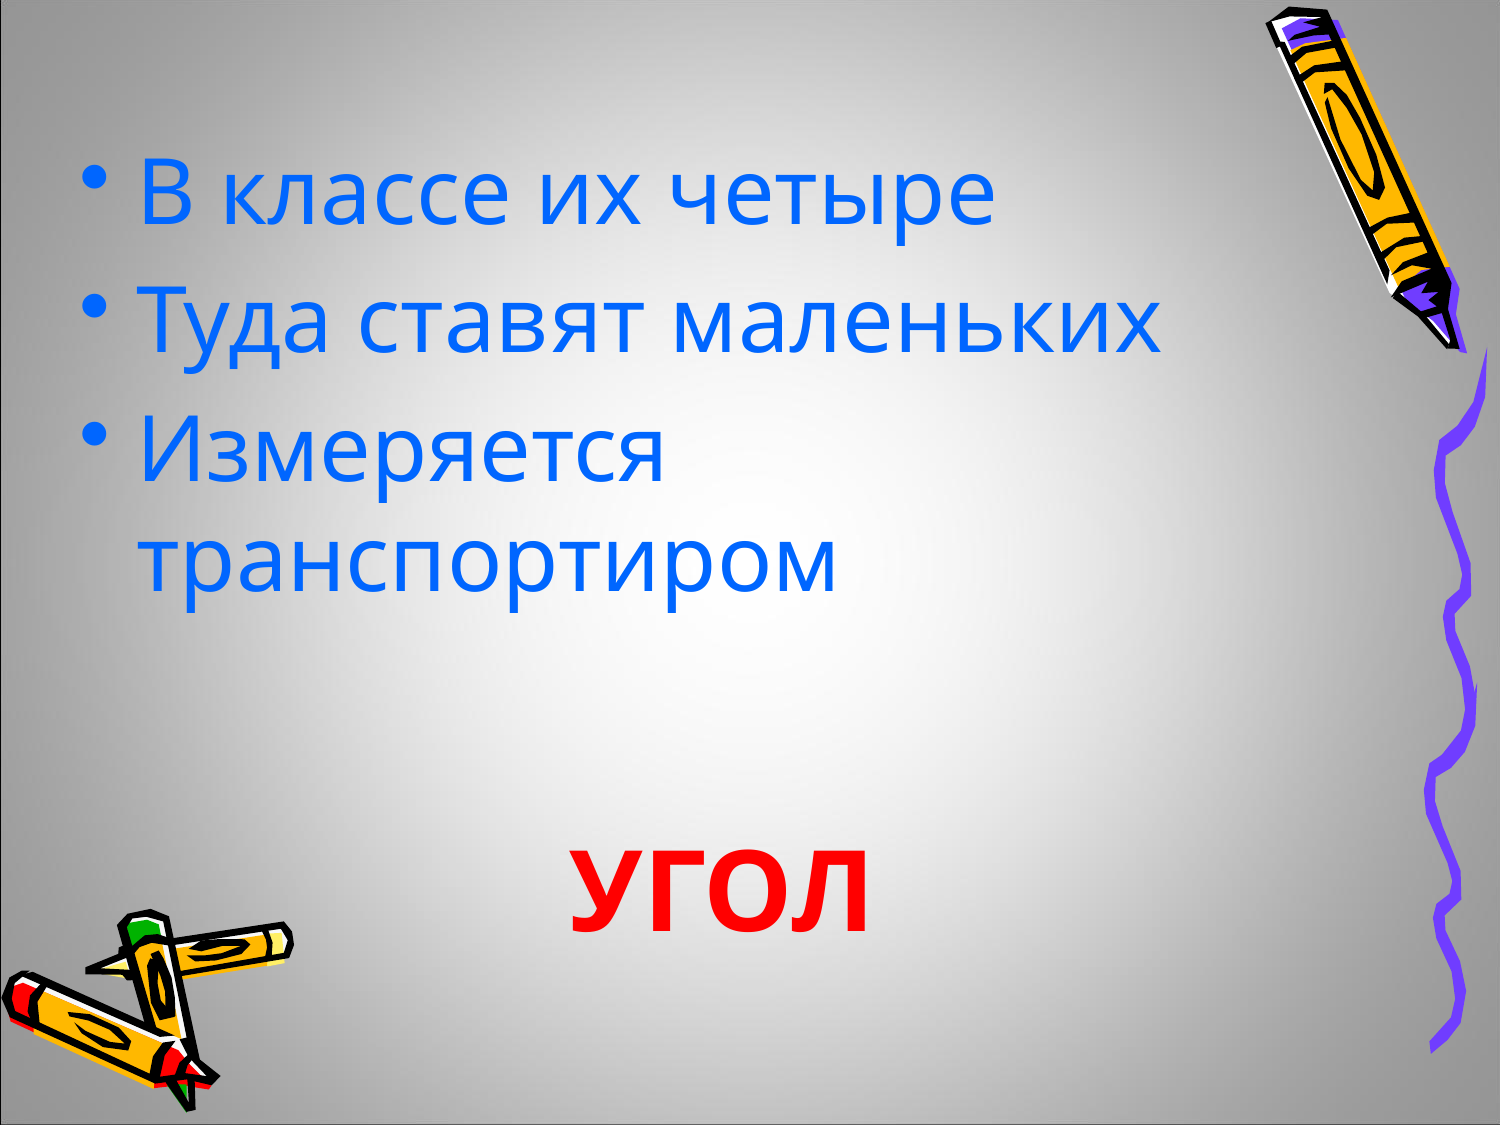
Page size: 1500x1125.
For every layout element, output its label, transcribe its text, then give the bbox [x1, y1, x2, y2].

list В классе их четыре Туда ставят маленьких Измеряется транспортиром УГОЛ [64, 125, 1379, 563]
picture [0, 0, 1500, 1125]
